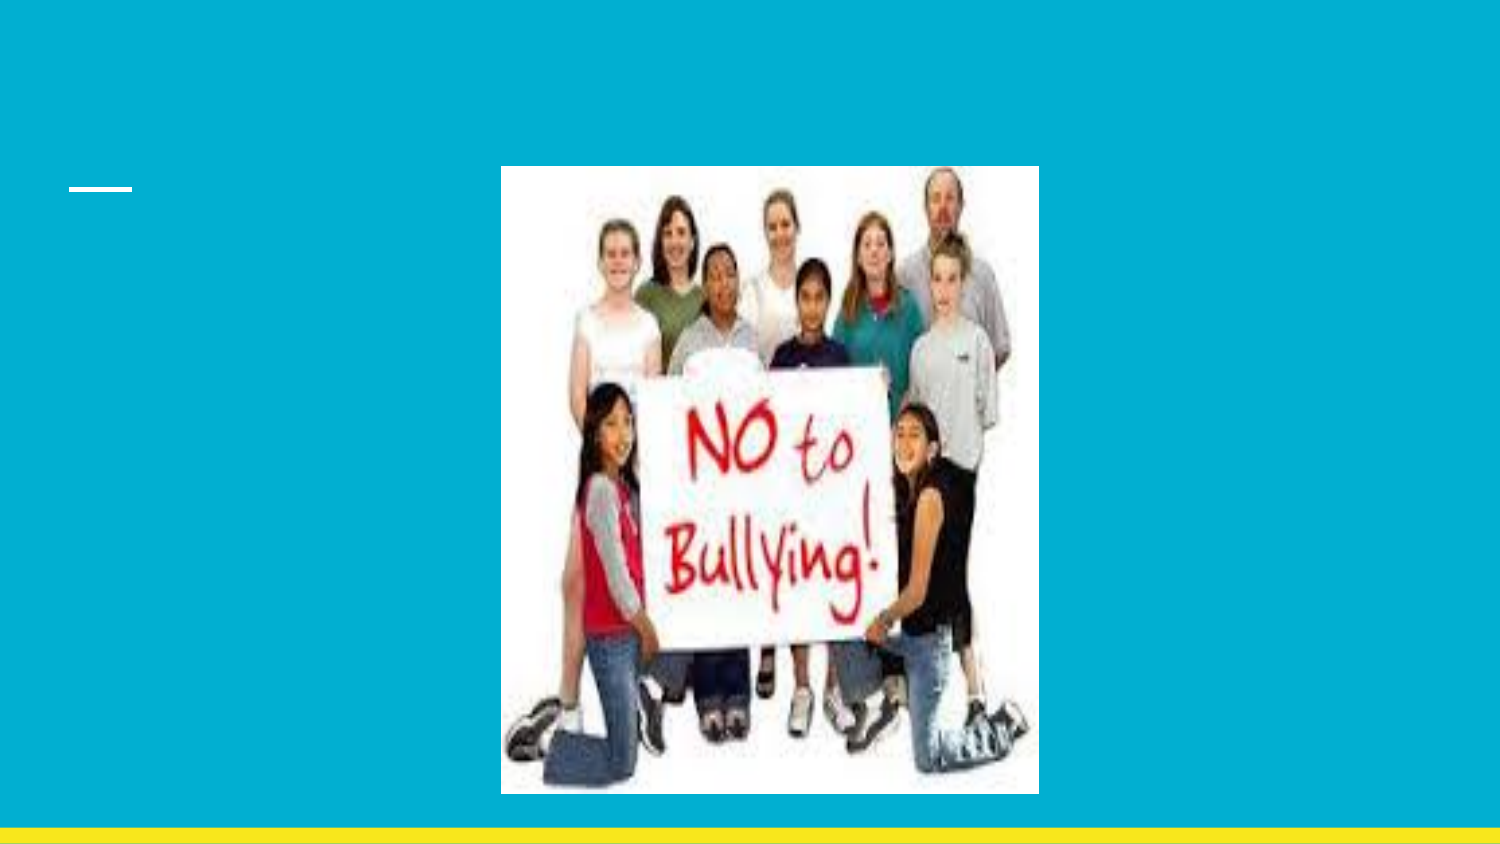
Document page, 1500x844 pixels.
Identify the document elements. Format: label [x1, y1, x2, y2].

picture [501, 166, 1039, 795]
